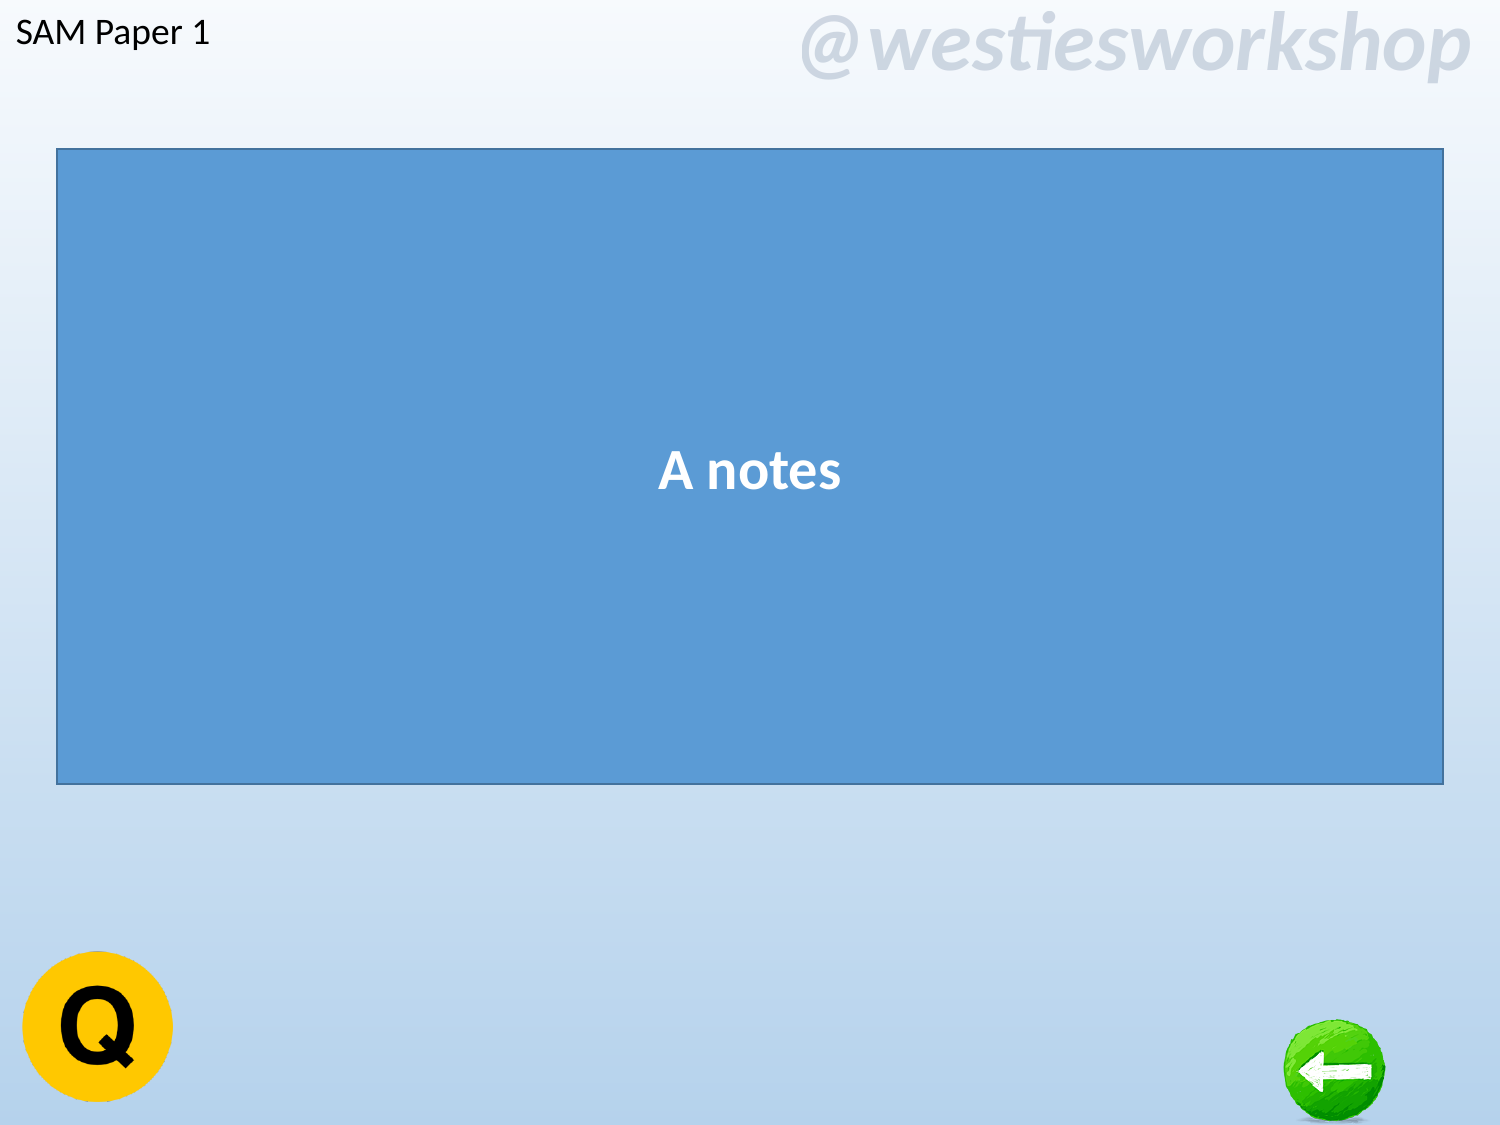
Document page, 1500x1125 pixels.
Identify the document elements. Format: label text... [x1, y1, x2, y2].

picture [0, 928, 197, 1125]
text_box SAM Paper 1 [1, 0, 226, 60]
picture [57, 148, 1443, 785]
picture [1281, 1019, 1387, 1125]
